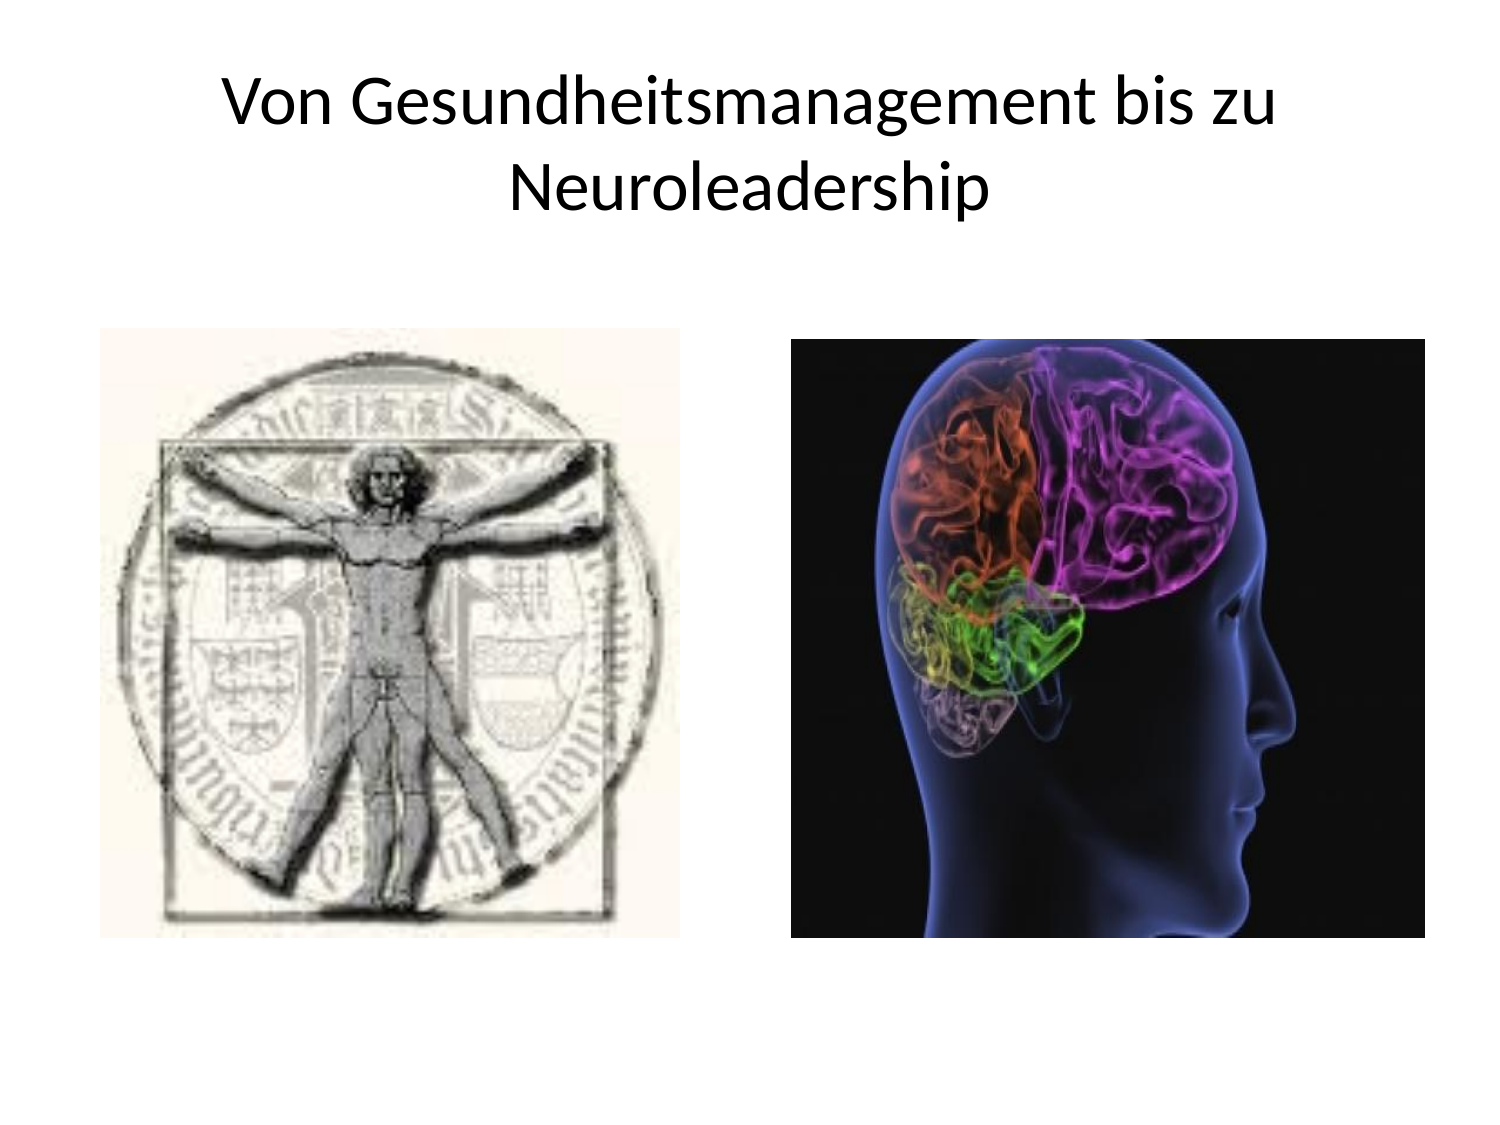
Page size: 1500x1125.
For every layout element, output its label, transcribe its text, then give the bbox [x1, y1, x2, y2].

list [791, 339, 1425, 938]
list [100, 327, 680, 938]
title Von Gesundheitsmanagement bis zu Neuroleadership [75, 45, 1425, 233]
